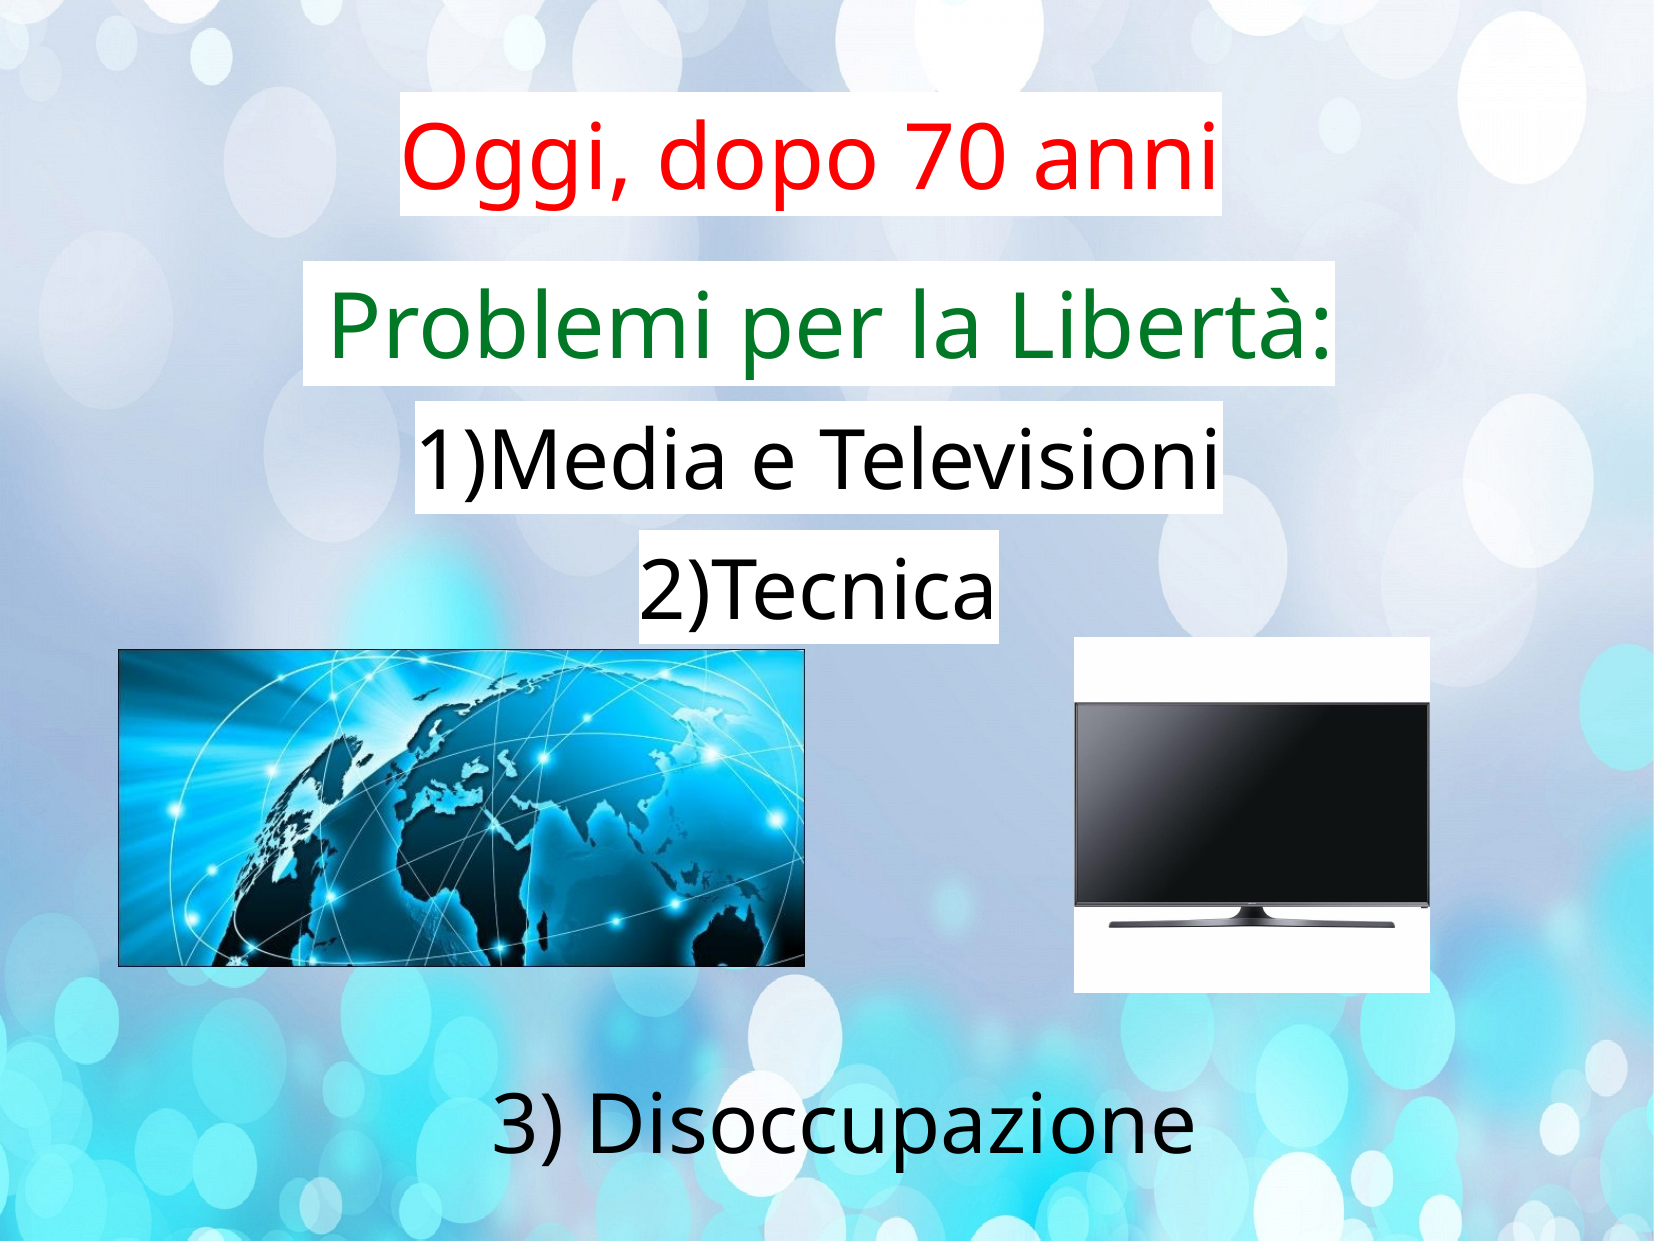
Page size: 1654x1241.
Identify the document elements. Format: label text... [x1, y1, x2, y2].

subtitle Problemi per la Libertà: Media e Televisioni Tecnica [74, 146, 1563, 866]
picture [0, 0, 1654, 1241]
text_box 3) Disoccupazione [476, 1062, 1213, 1178]
title Oggi, dopo 70 anni [67, 49, 1556, 257]
